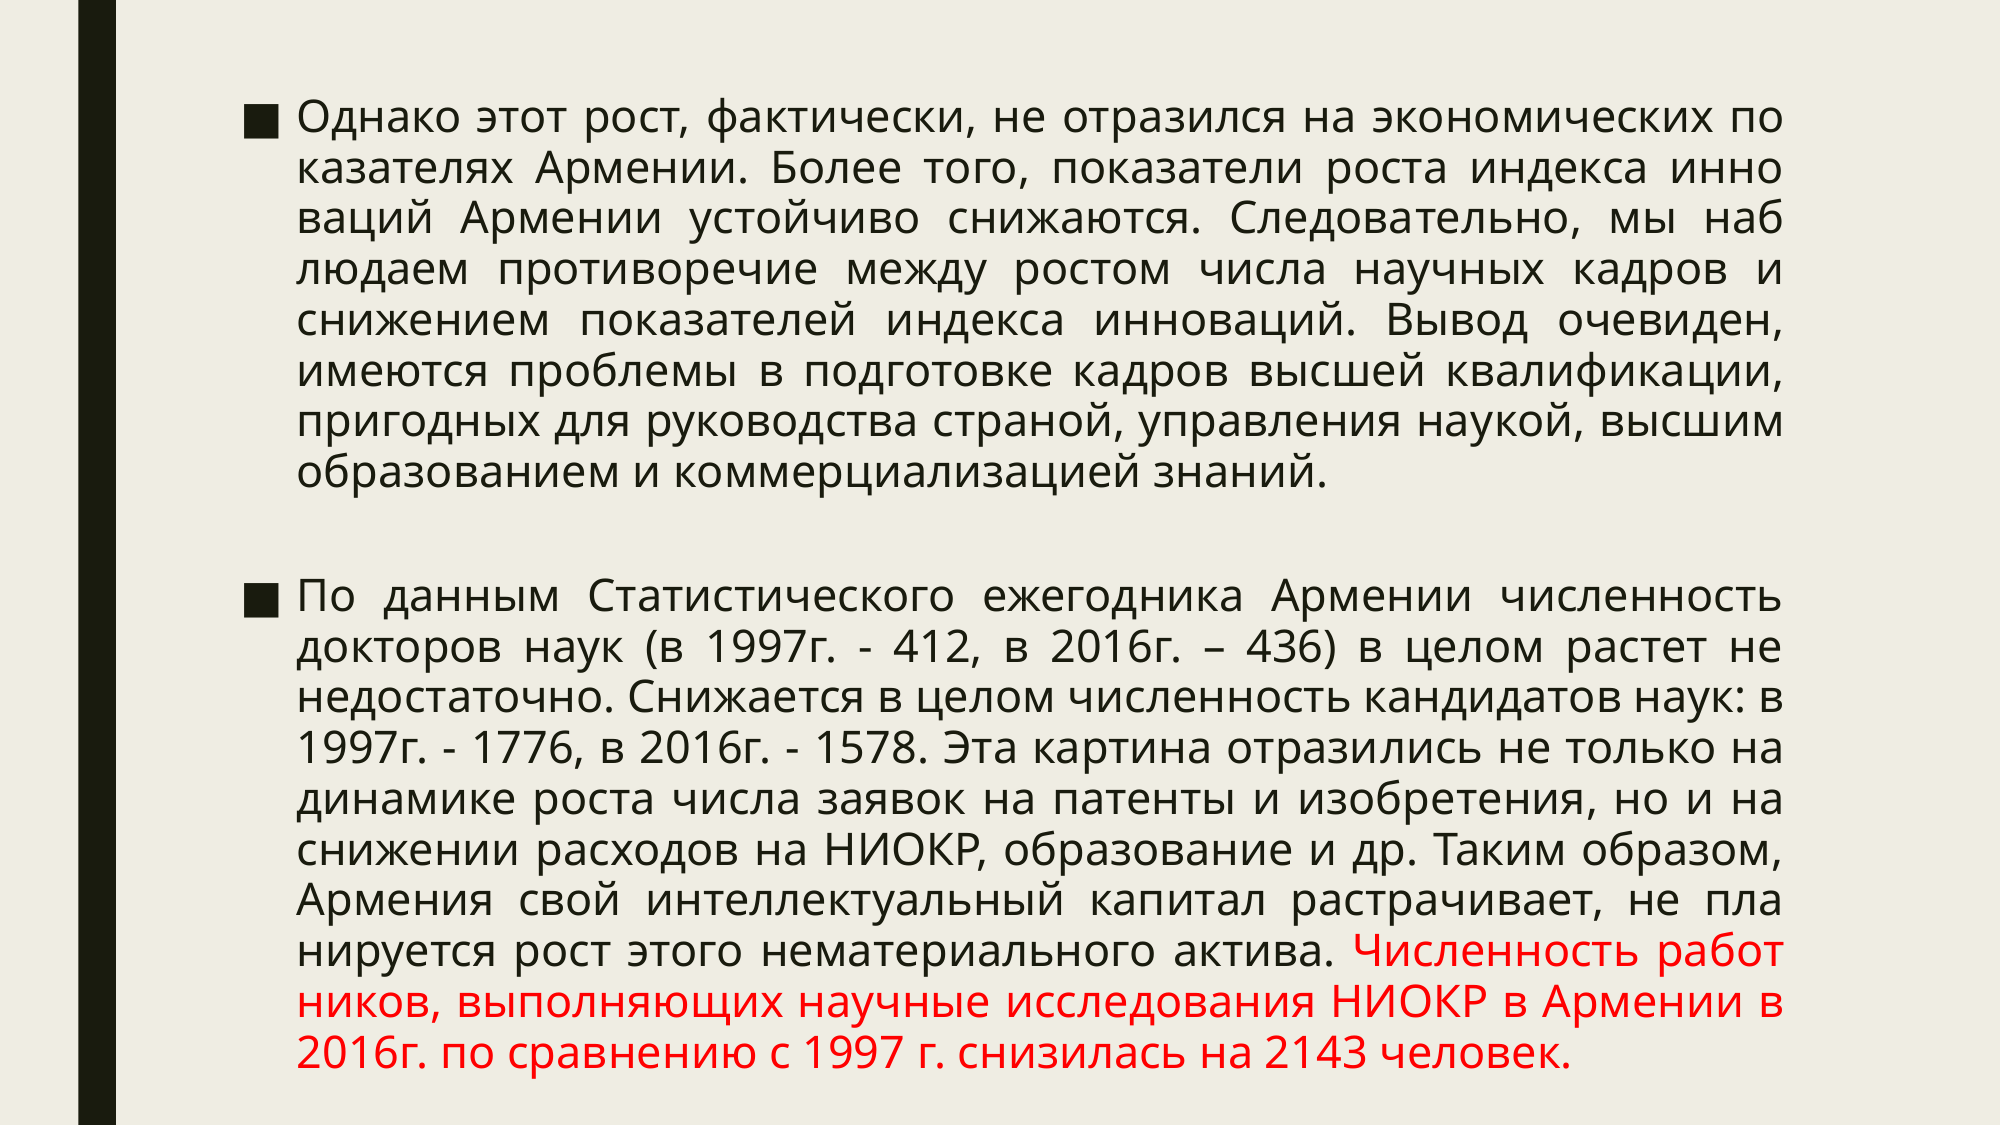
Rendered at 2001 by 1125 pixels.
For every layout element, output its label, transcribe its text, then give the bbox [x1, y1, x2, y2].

list Однако этот рост, фактически, не отра­зился на эко­но­мических по­казателях Армении. Более того, показатели роста индекса инно­ваций Армении устойчиво снижаются. Следова­тель­но, мы наб­людаем проти­во­речие между ростом числа научных кадров и снижением по­ка­зате­лей ин­дек­са инно­ва­ций. Вывод очевиден, имеются проблемы в под­готовке кадров выс­­­шей квалификации, пригодных для руководства страной, управления нау­кой, выс­шим обра­зованием и ком­мерциа­ли­зацией знаний. По данным Статистического ежегодника Армении численность док­торов наук (в 1997г. - 412, в 2016г. – 436) в целом растет не недостаточно. Сни­жается в целом чис­­ленность кандидатов наук: в 1997г. - 1776, в 2016г. - 1578. Эта картина отрази­лись не только на динамике роста чис­ла заявок на патенты и изобре­тения, но и на снижении расходов на НИОКР, образование и др. Таким образом, Ар­мения свой ин­тел­лектуальный капитал растрачивает, не пла­нируется рост этого нема­териального актива. Численность ра­бот­ников, вы­­полняю­щих научные исс­ле­дования НИОКР в Армении в 2016г. по срав­не­нию с 1997 г. снизилась на 2143 человек. [225, 84, 1800, 1108]
